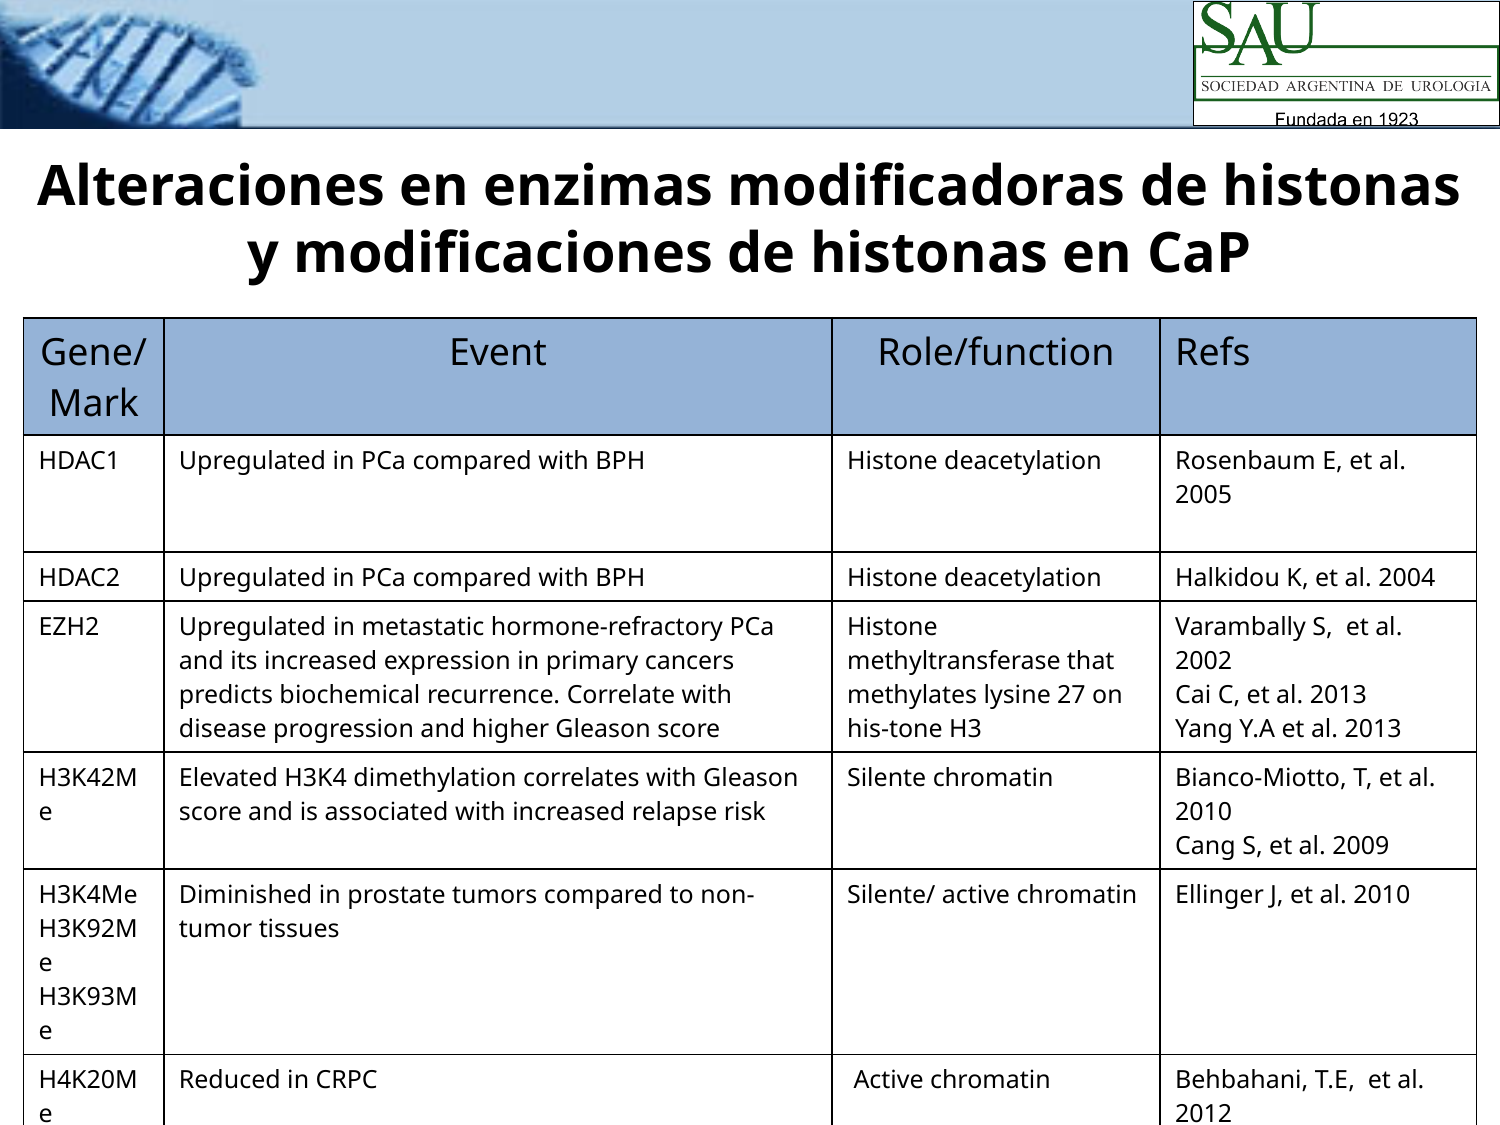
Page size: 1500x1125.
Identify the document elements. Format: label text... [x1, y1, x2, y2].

table_header Role/function [833, 319, 1159, 434]
table_cell H3K42Me [24, 753, 163, 868]
table_cell Silente chromatin [833, 753, 1159, 868]
table_cell Reduced in CRPC [165, 1055, 831, 1125]
table_cell Behbahani, T.E, et al. 2012 [1161, 1055, 1476, 1125]
table_cell Upregulated in metastatic hormone-refractory PCa and its increased expression in primary cancers predicts biochemical recurrence. Correlate with disease progression and higher Gleason score [165, 602, 831, 751]
table_cell H3K4Me H3K92Me H3K93Me [24, 870, 163, 1054]
table_cell EZH2 [24, 602, 163, 751]
table_header Gene/ Mark [24, 319, 163, 434]
table_cell Silente/ active chromatin [833, 870, 1159, 1054]
table_cell Elevated H3K4 dimethylation correlates with Gleason score and is associated with increased relapse risk [165, 753, 831, 868]
table_cell Bianco-Miotto, T, et al. 2010 Cang S, et al. 2009 [1161, 753, 1476, 868]
table_cell Upregulated in PCa compared with BPH [165, 553, 831, 600]
table_cell Rosenbaum E, et al. 2005 [1161, 436, 1476, 551]
table_cell Active chromatin [833, 1055, 1159, 1125]
table_cell Histone deacetylation [833, 553, 1159, 600]
table_cell Histone deacetylation [833, 436, 1159, 551]
picture [0, 0, 1500, 130]
table_cell HDAC2 [24, 553, 163, 600]
table_cell Ellinger J, et al. 2010 [1161, 870, 1476, 1054]
table_cell Varambally S, et al. 2002 Cai C, et al. 2013 Yang Y.A et al. 2013 [1161, 602, 1476, 751]
table_header Event [165, 319, 831, 434]
table_cell Diminished in prostate tumors compared to non-tumor tissues [165, 870, 831, 1054]
table_cell HDAC1 [24, 436, 163, 551]
table_header Refs [1161, 319, 1476, 434]
table_cell Histone methyltransferase that methylates lysine 27 on his-tone H3 [833, 602, 1159, 751]
table_cell Upregulated in PCa compared with BPH [165, 436, 831, 551]
table_cell H4K20Me [24, 1055, 163, 1125]
table_cell Halkidou K, et al. 2004 [1161, 553, 1476, 600]
text_box Alteraciones en enzimas modificadoras de histonas y modificaciones de histonas en CaP [0, 140, 1500, 293]
